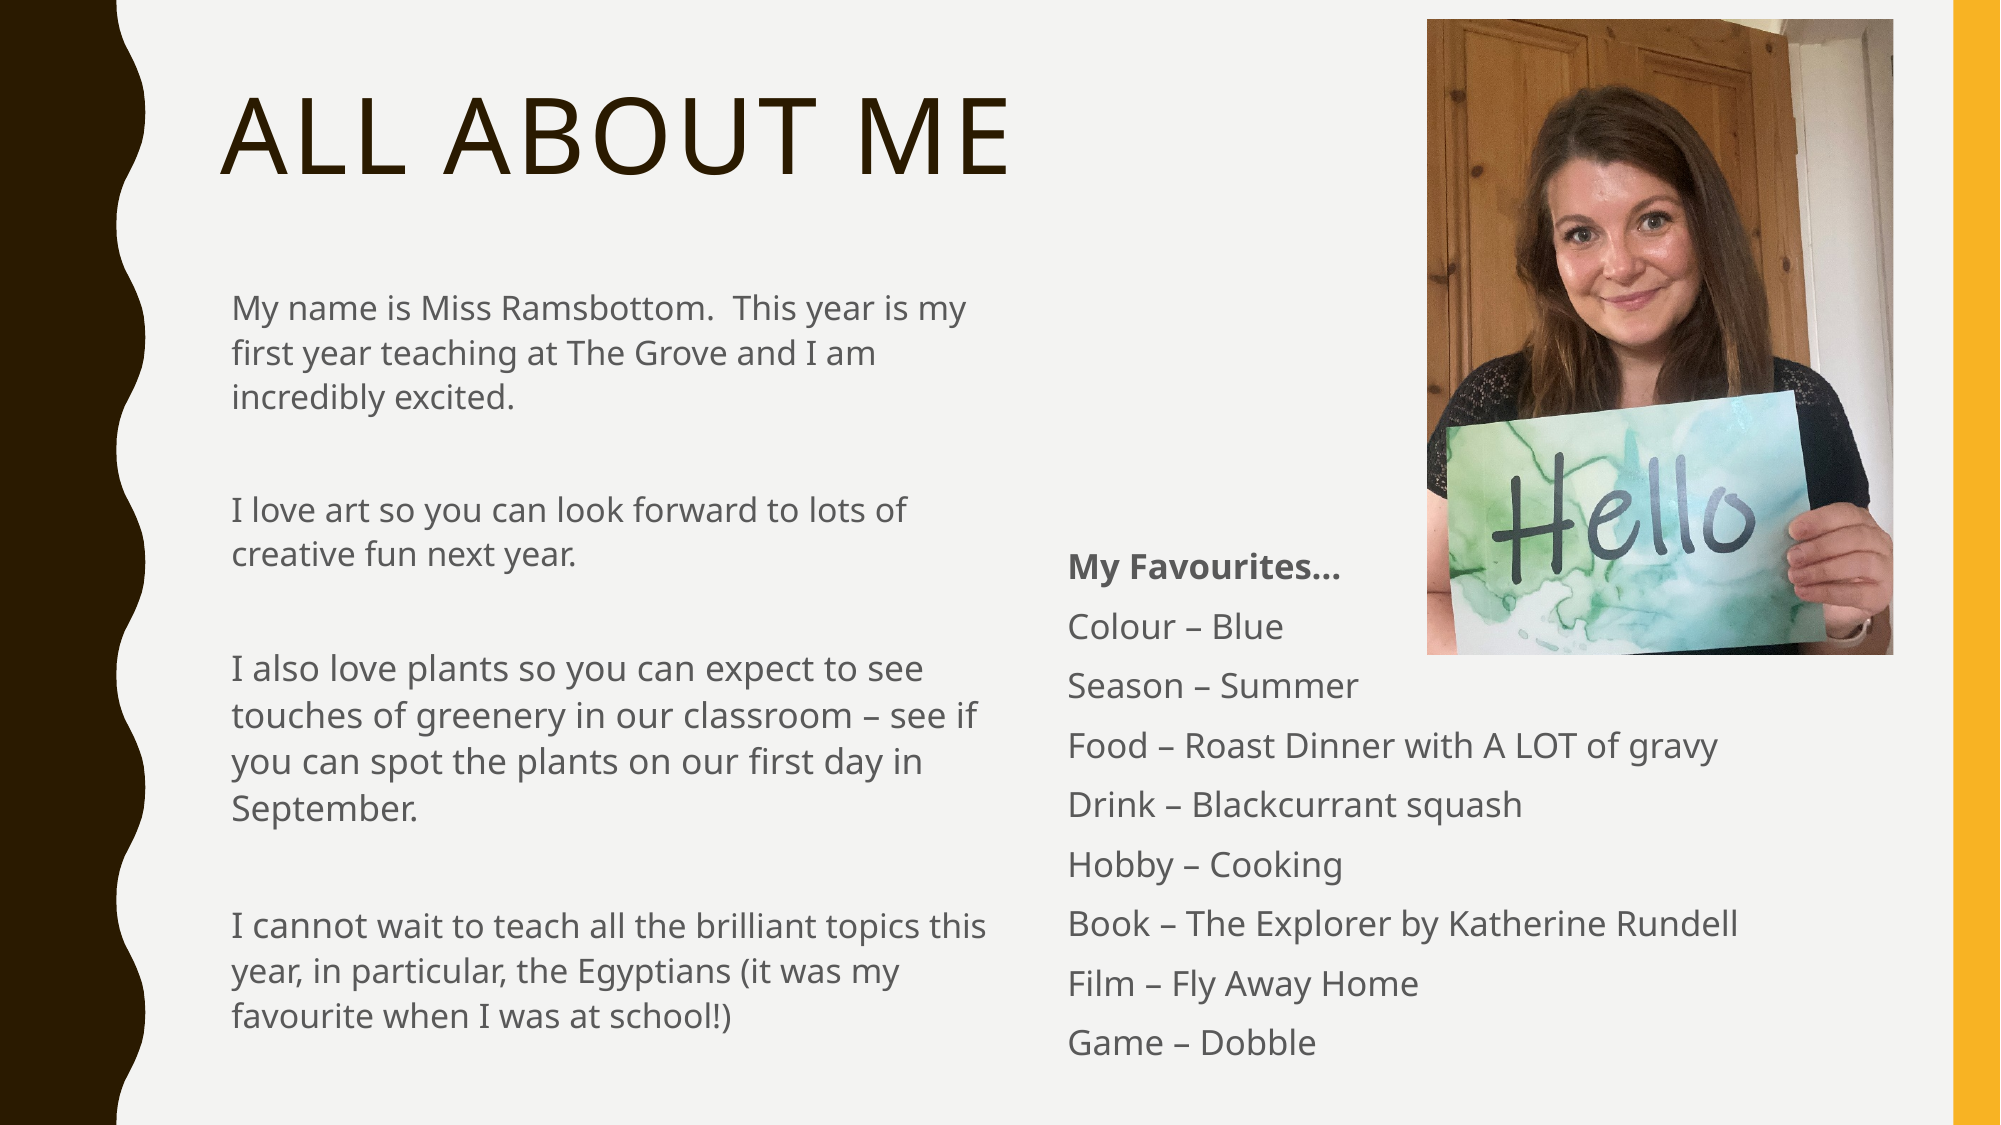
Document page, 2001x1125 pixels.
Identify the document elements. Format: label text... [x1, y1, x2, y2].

title All about me [205, 75, 1427, 321]
picture [1427, 19, 1894, 655]
text_box My Favourites… Colour – Blue Season – Summer Food – Roast Dinner with A LOT of gravy Drink – Blackcurrant squash Hobby – Cooking Book – The Explorer by Katherine Rundell Film – Fly Away Home Game – Dobble [1052, 533, 1875, 1073]
list My name is Miss Ramsbottom. This year is my first year teaching at The Grove and I am incredibly excited. I love art so you can look forward to lots of creative fun next year. I also love plants so you can expect to see touches of greenery in our classroom – see if you can spot the plants on our first day in September. I cannot wait to teach all the brilliant topics this year, in particular, the Egyptians (it was my favourite when I was at school!) [216, 275, 1016, 1043]
